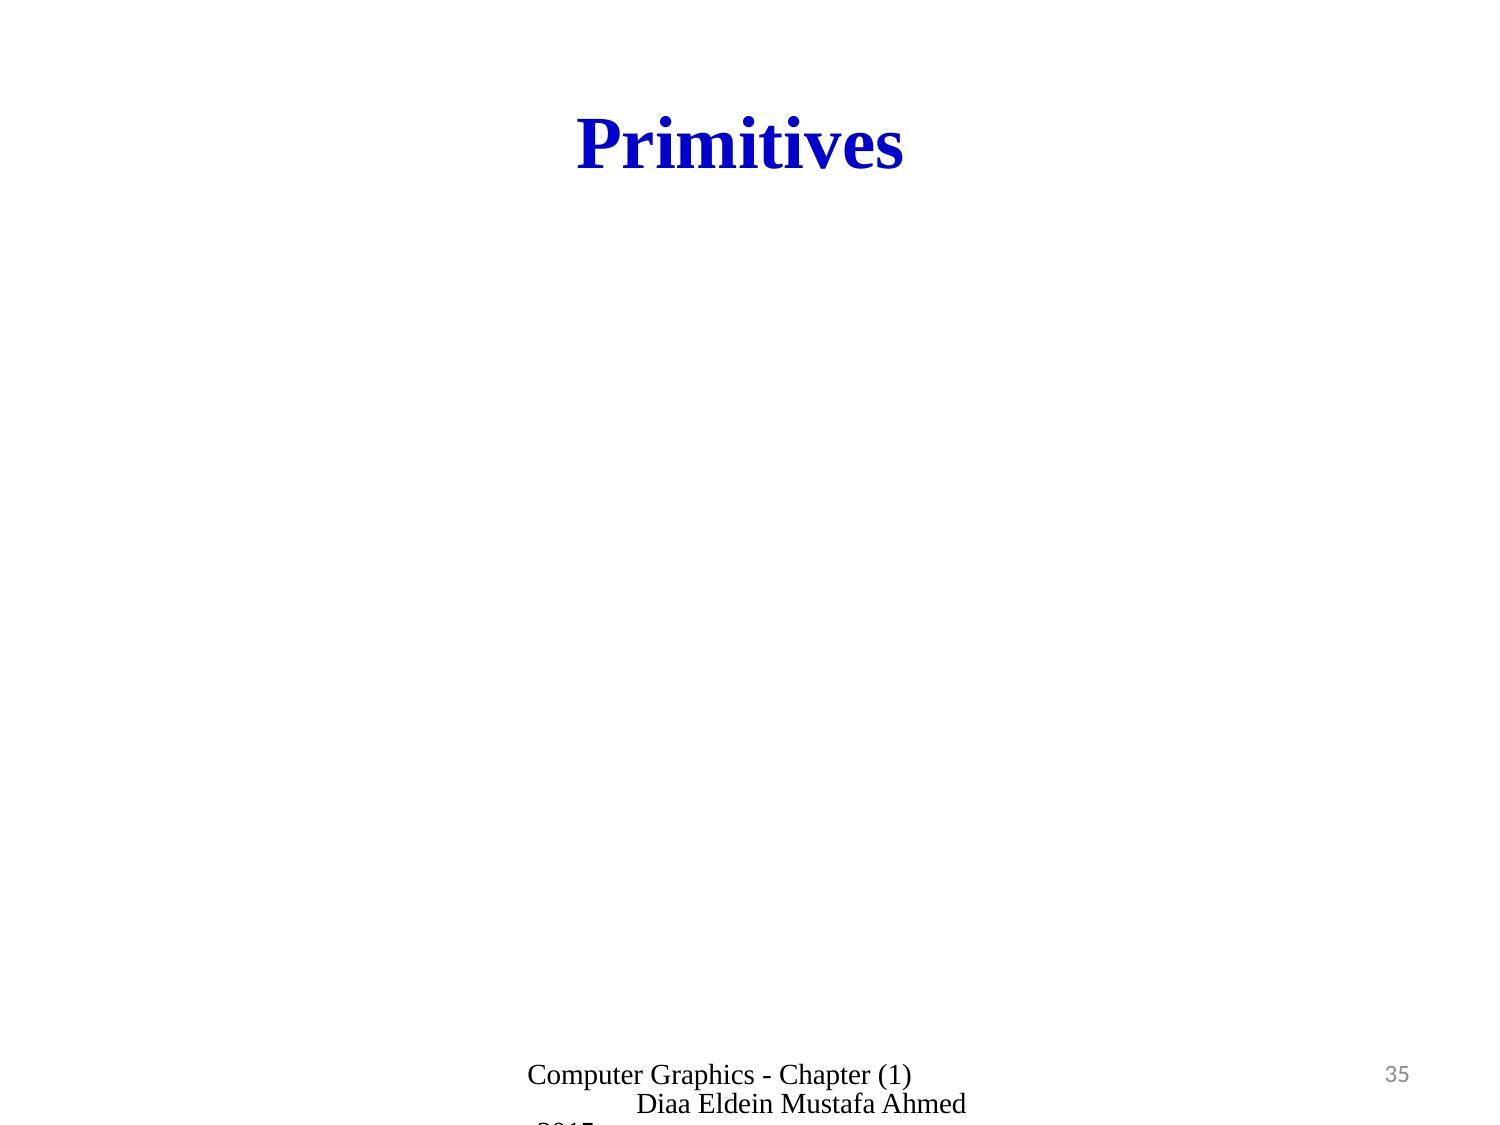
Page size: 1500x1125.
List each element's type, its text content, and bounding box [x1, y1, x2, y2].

slide_number 35 [1074, 1042, 1425, 1103]
title Primitives [75, 45, 1425, 233]
footer Computer Graphics - Chapter (1) Diaa Eldein Mustafa Ahmed-2015 [512, 1042, 988, 1103]
